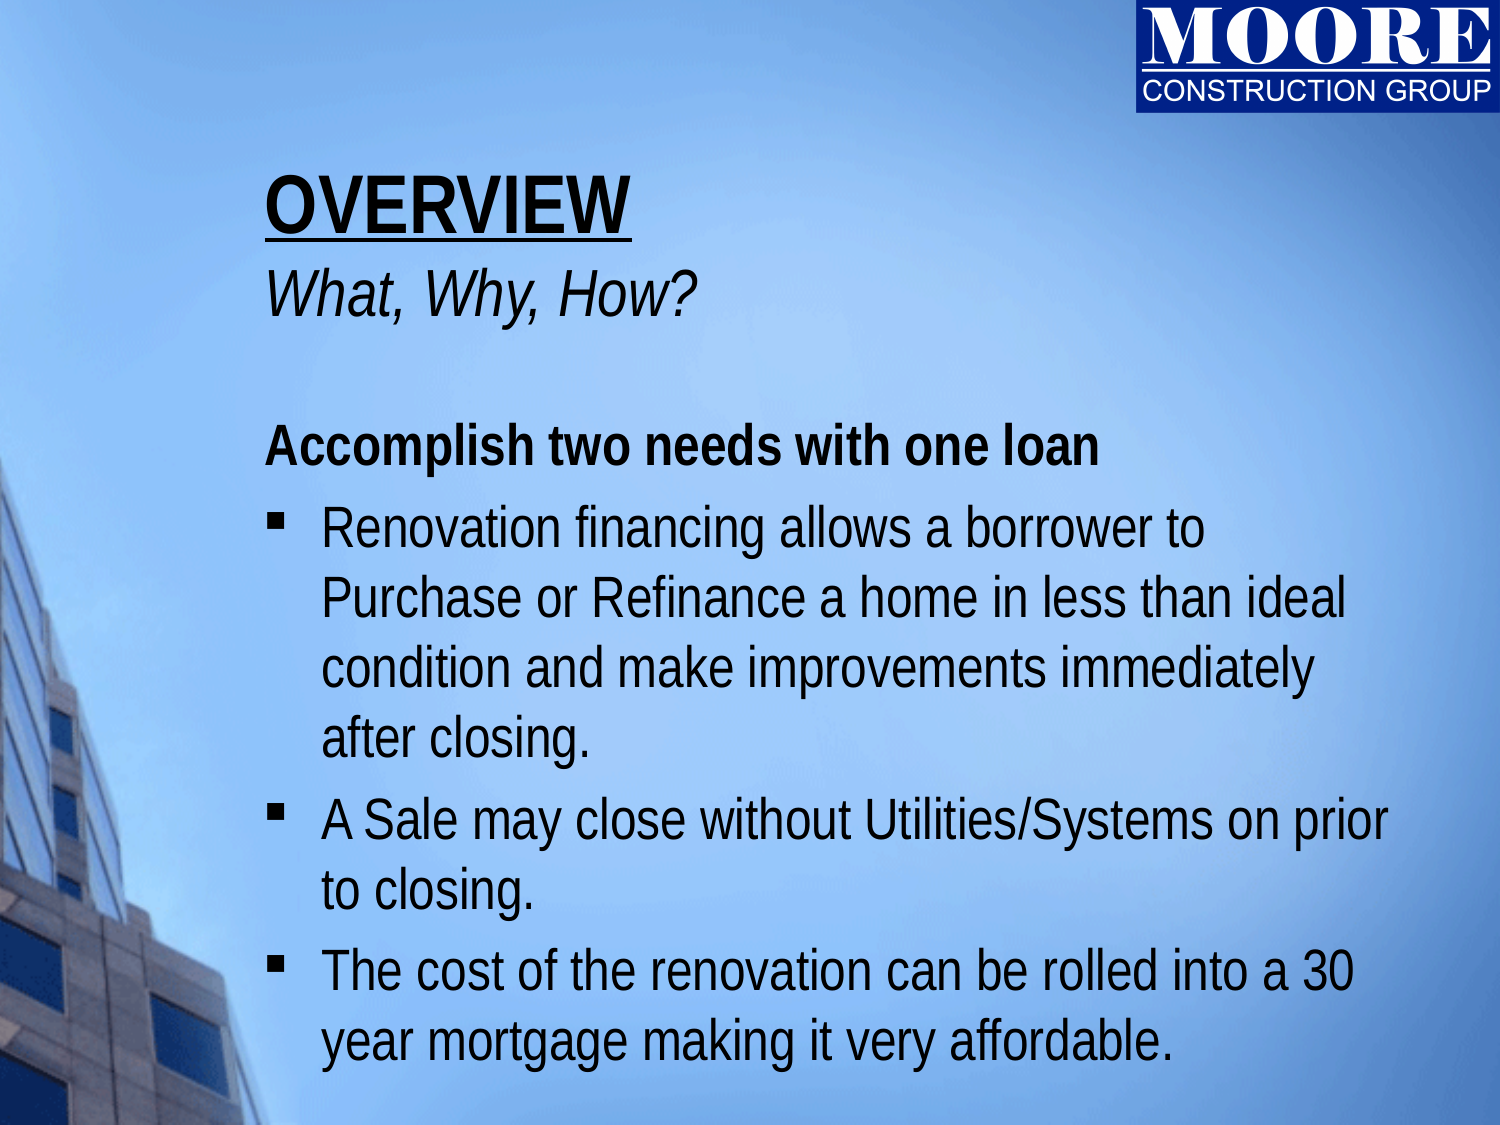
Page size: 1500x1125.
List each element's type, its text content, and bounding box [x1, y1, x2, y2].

picture [0, 0, 1500, 1125]
list Accomplish two needs with one loan Renovation financing allows a borrower to Purchase or Refinance a home in less than ideal condition and make improvements immediately after closing. A Sale may close without Utilities/Systems on prior to closing. The cost of the renovation can be rolled into a 30 year mortgage making it very affordable. [249, 399, 1413, 1125]
title OVERVIEW What, Why, How? [249, 112, 1413, 338]
